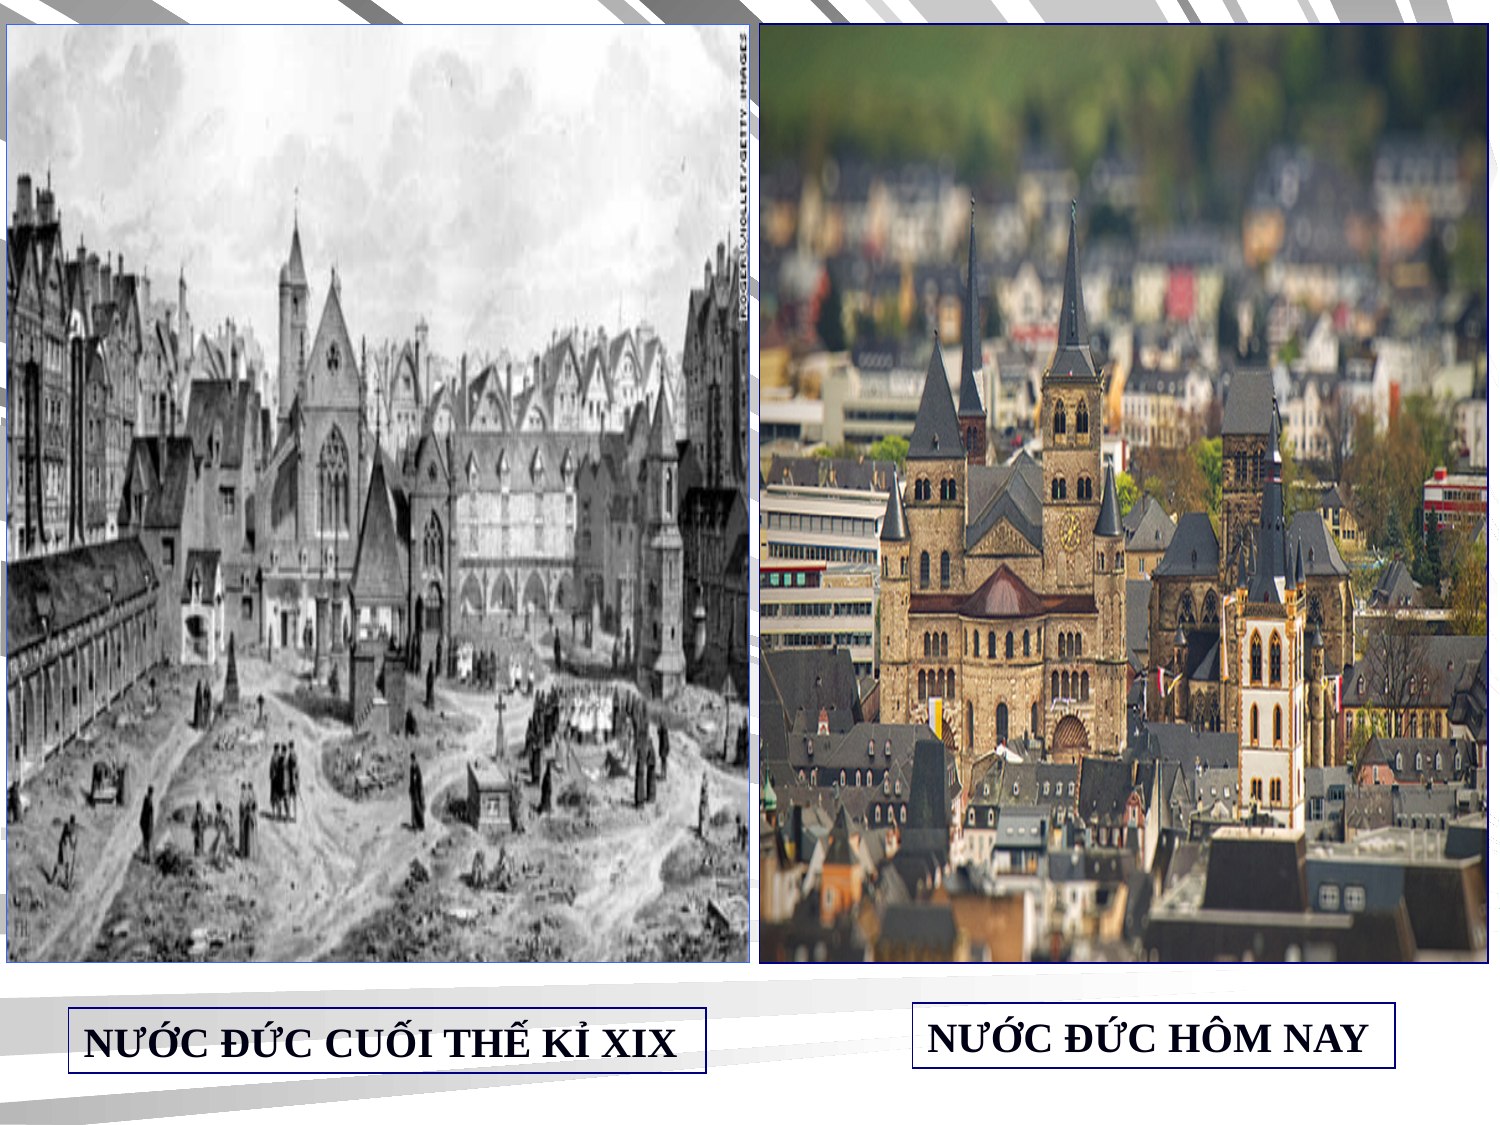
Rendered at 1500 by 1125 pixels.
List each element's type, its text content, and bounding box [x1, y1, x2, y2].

picture [5, 24, 751, 963]
text_box NƯỚC ĐỨC CUỐI THẾ KỈ XIX [68, 1008, 707, 1073]
text_box NƯỚC ĐỨC HÔM NAY [912, 1003, 1395, 1068]
picture [760, 24, 1488, 963]
